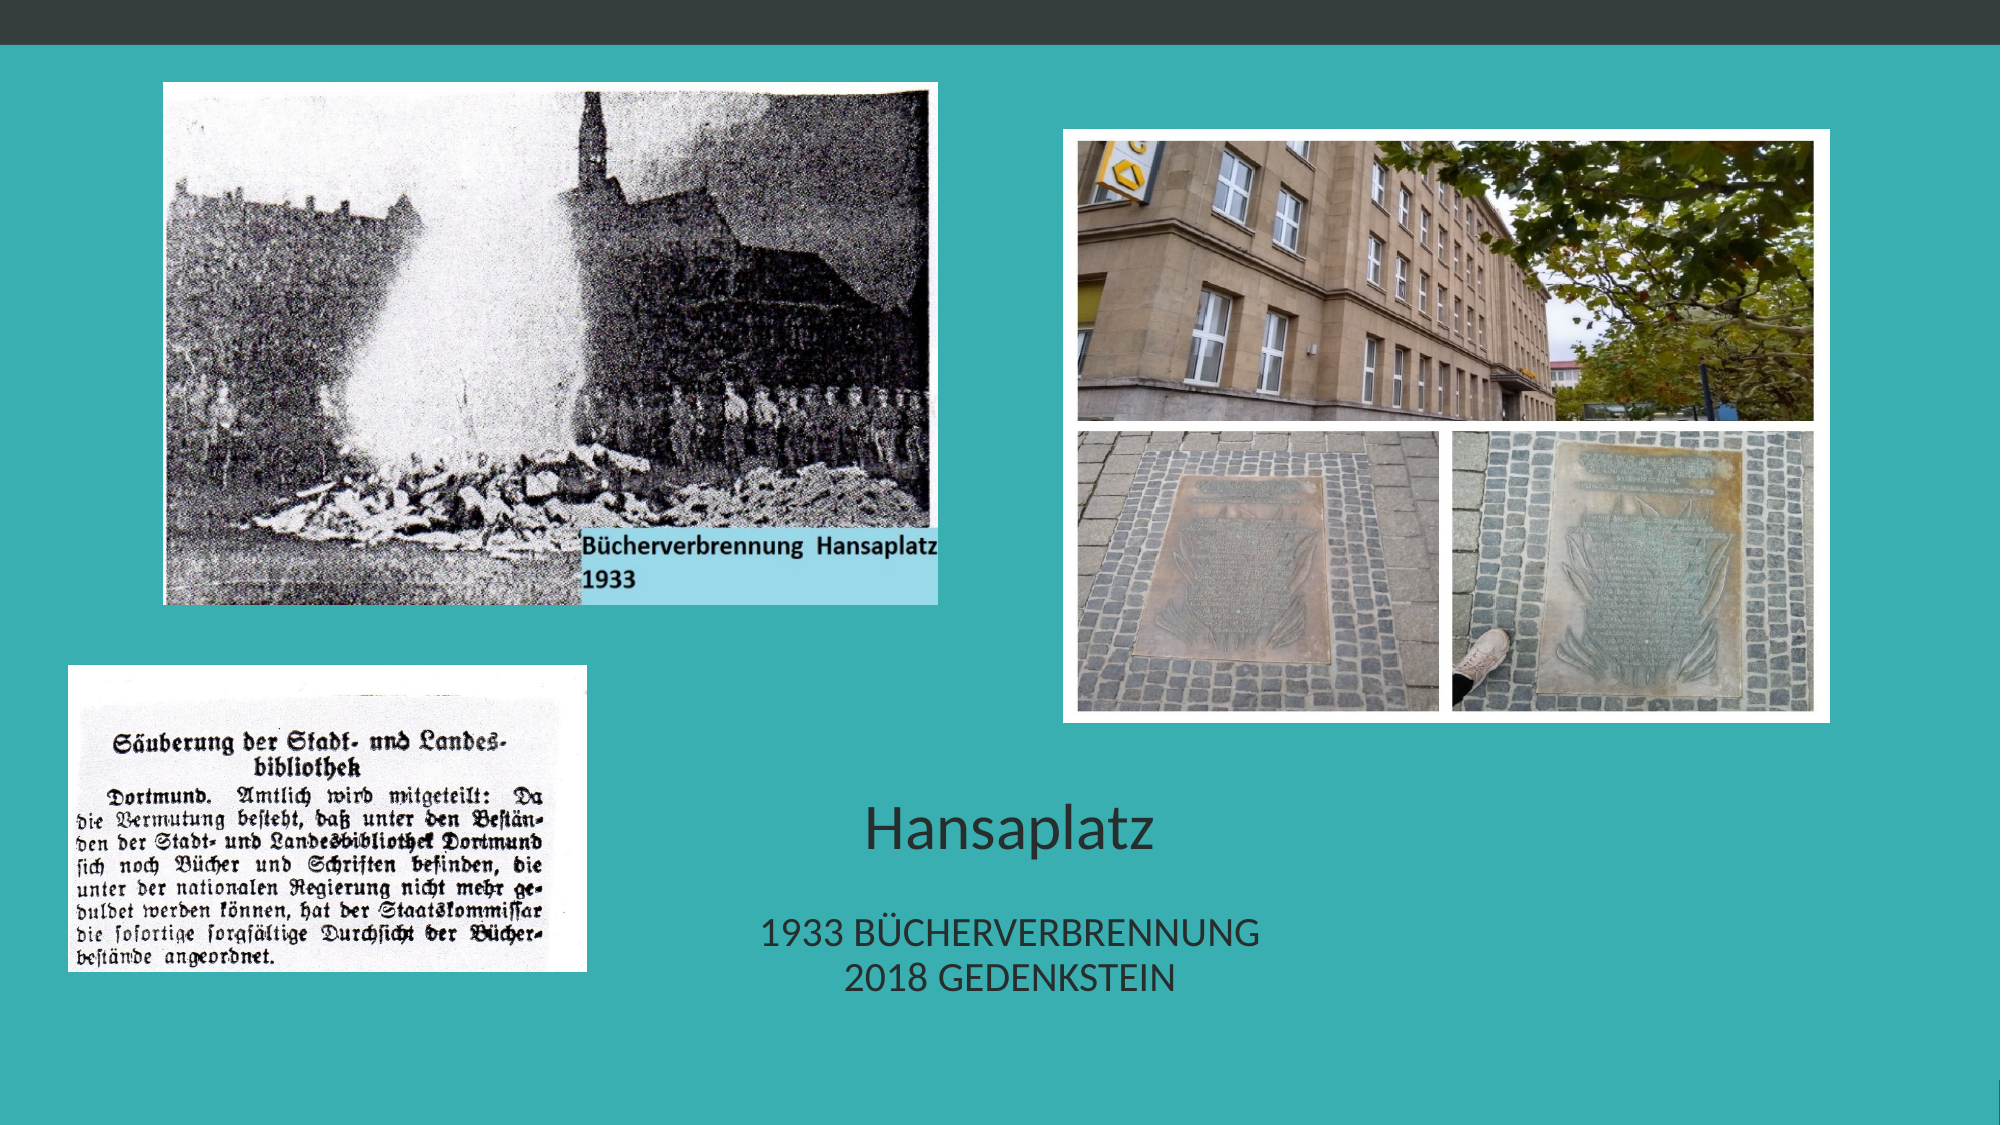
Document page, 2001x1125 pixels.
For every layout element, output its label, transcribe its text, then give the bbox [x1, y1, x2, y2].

title Hansaplatz [587, 785, 1798, 872]
picture [163, 82, 938, 605]
picture [1063, 129, 1830, 723]
picture [68, 665, 587, 972]
list 1933 Bücherverbrennung 2018 Gedenkstein [222, 902, 1798, 1041]
